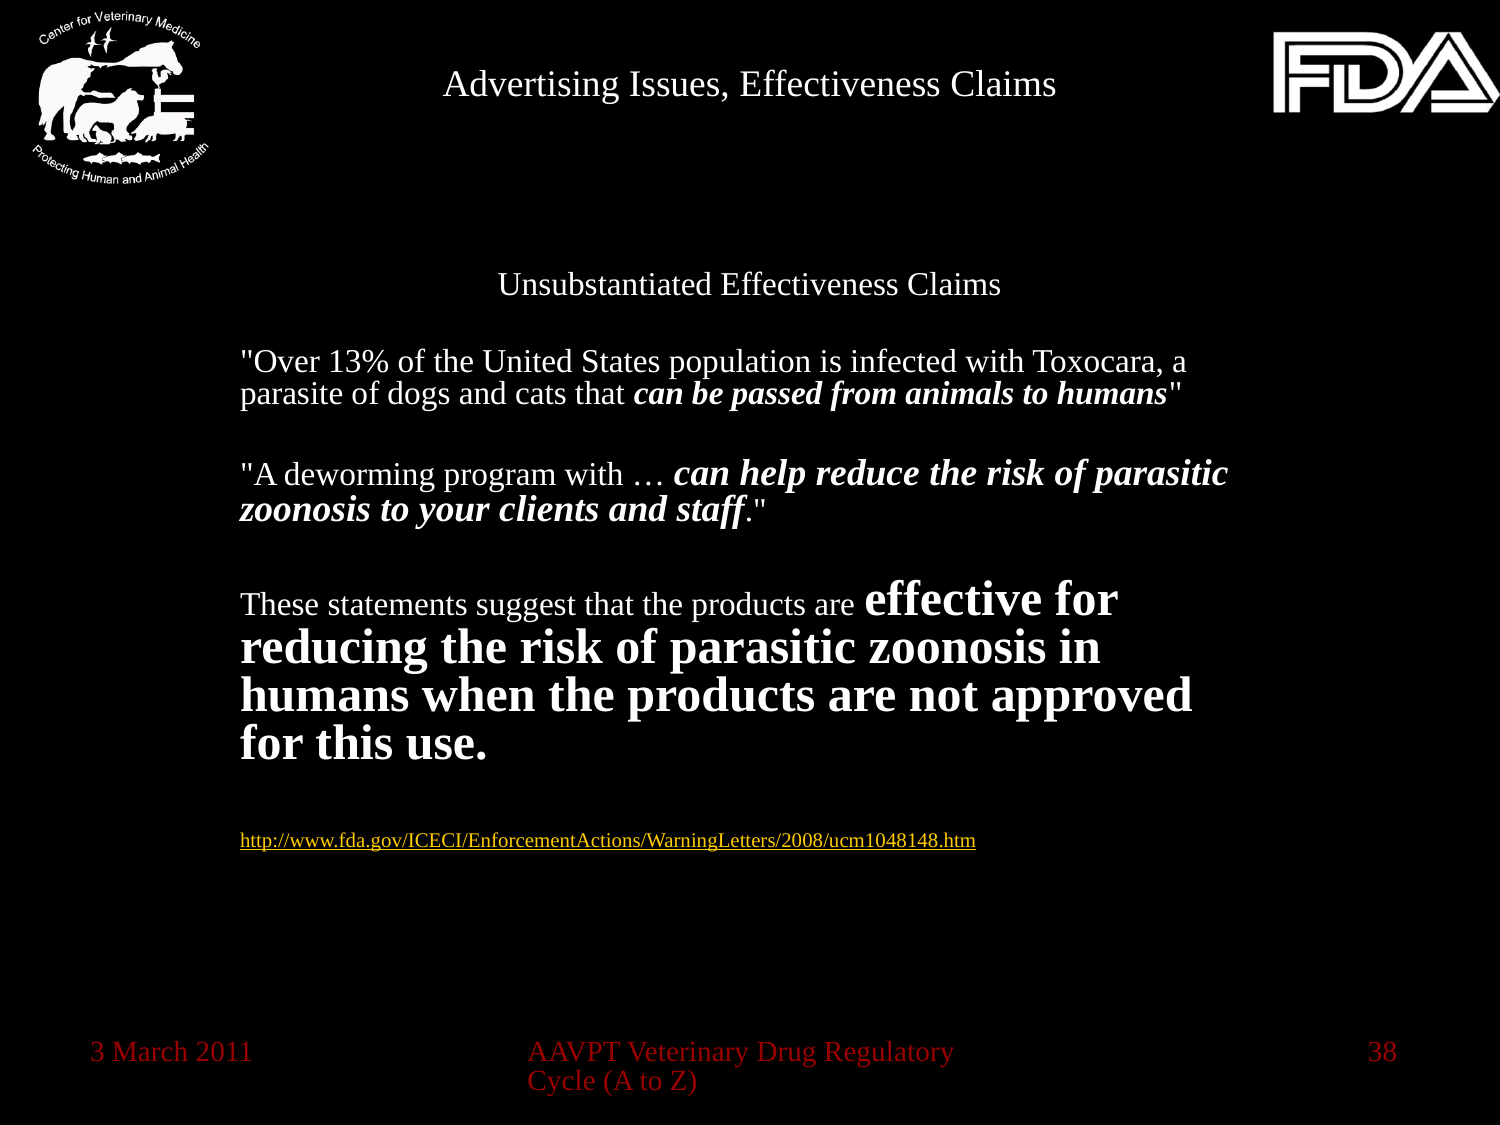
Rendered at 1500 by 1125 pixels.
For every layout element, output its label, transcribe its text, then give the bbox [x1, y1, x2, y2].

subtitle Unsubstantiated Effectiveness Claims "Over 13% of the United States population is infected with Toxocara, a parasite of dogs and cats that can be passed from animals to humans" "A deworming program with … can help reduce the risk of parasitic zoonosis to your clients and staff." These statements suggest that the products are effective for reducing the risk of parasitic zoonosis in humans when the products are not approved for this use. http://www.fda.gov/ICECI/EnforcementActions/WarningLetters/2008/ucm1048148.htm [225, 262, 1275, 925]
title Advertising Issues, Effectiveness Claims [241, 50, 1257, 113]
picture [1262, 0, 1500, 138]
footer AAVPT Veterinary Drug Regulatory Cycle (A to Z) [512, 1025, 988, 1104]
slide_number 38 [1062, 1025, 1413, 1104]
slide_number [75, 1024, 425, 1103]
picture [0, 5, 238, 188]
